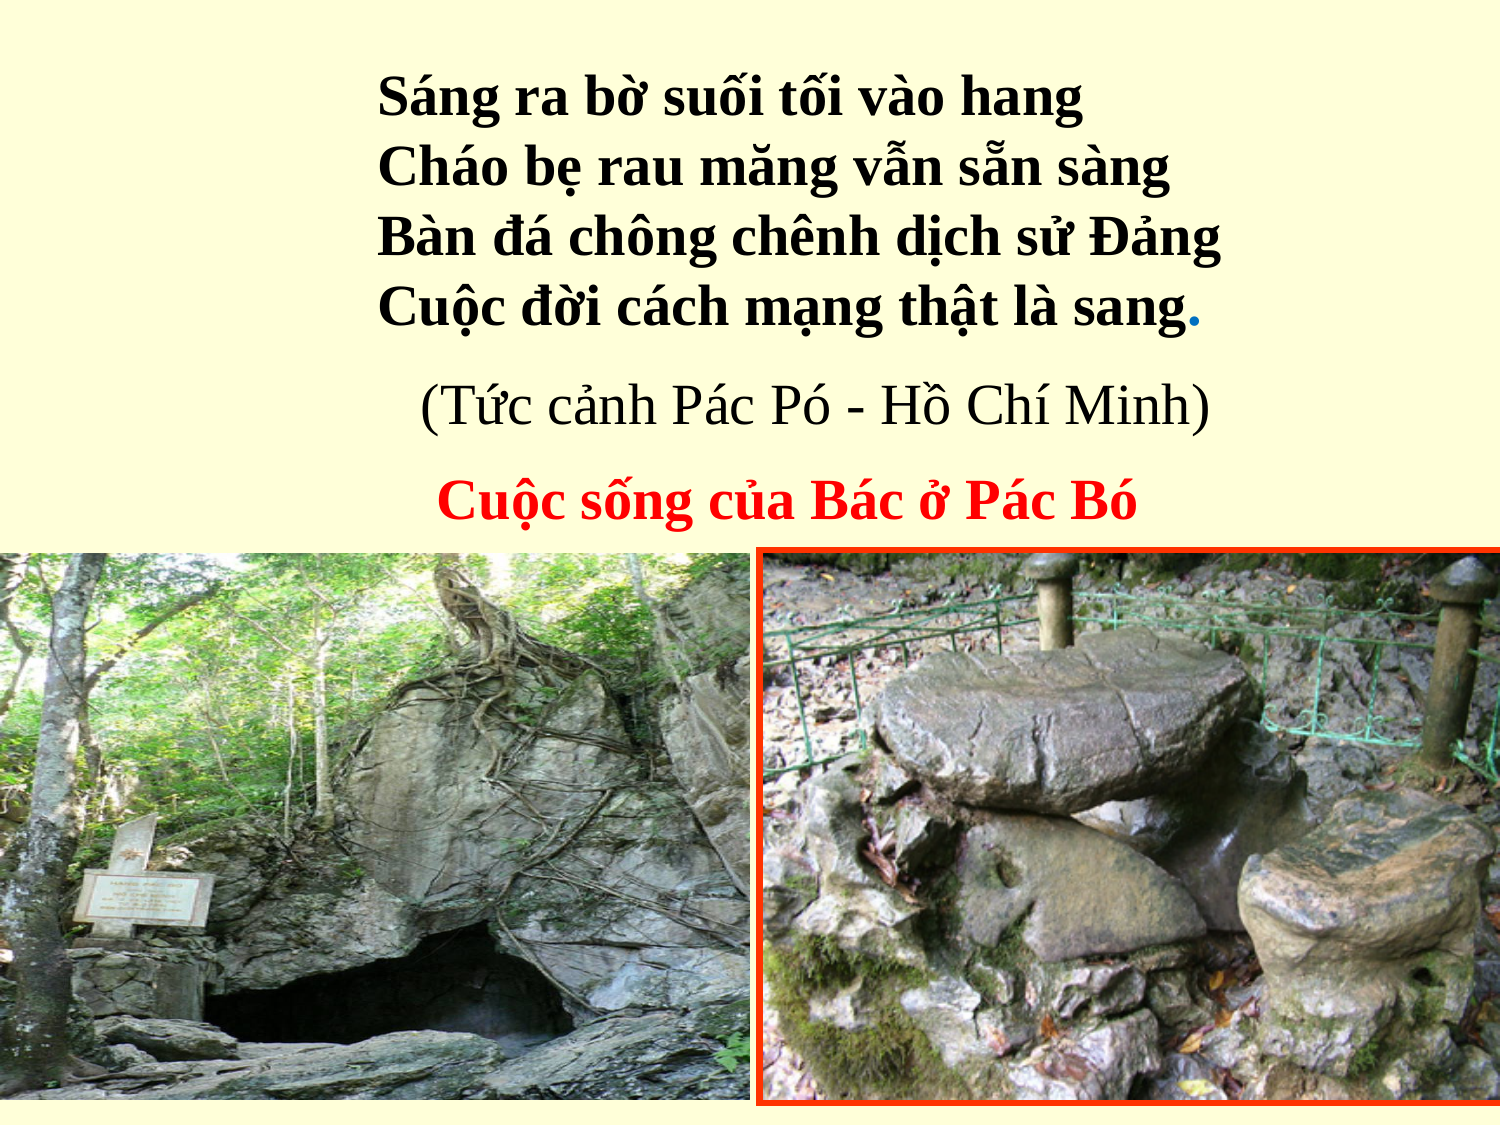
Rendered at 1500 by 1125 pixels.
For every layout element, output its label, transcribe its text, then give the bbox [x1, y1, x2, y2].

text_box Sáng ra bờ suối tối vào hang Cháo bẹ rau măng vẫn sẵn sàng Bàn đá chông chênh dịch sử Đảng Cuộc đời cách mạng thật là sang. (Tức cảnh Pác Pó - Hồ Chí Minh) [362, 50, 1400, 444]
picture [762, 552, 1500, 1101]
picture [0, 552, 751, 1101]
text_box Cuộc sống của Bác ở Pác Bó [249, 453, 1325, 539]
